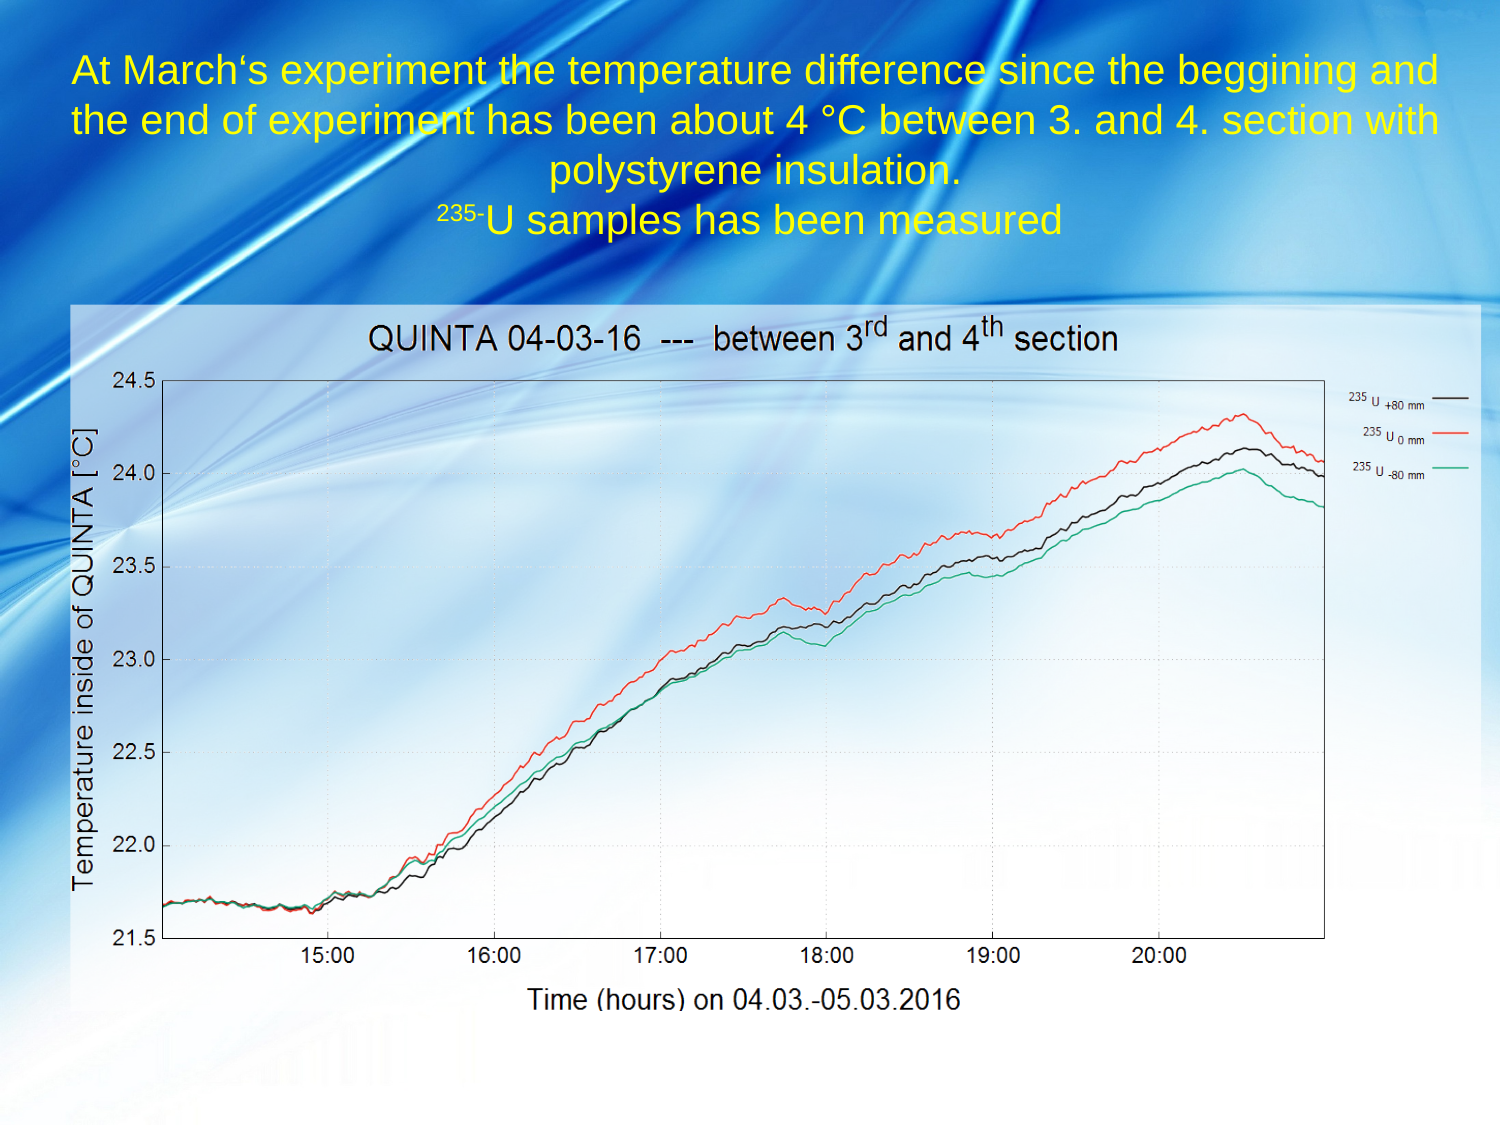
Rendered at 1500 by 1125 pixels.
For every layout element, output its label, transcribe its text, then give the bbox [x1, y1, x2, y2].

picture [0, 0, 1500, 1125]
text_box At March‘s experiment the temperature difference since the beggining and the end of experiment has been about 4 °C between 3. and 4. section with polystyrene insulation. 235-U samples has been measured [35, 35, 1477, 250]
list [70, 304, 1482, 1012]
